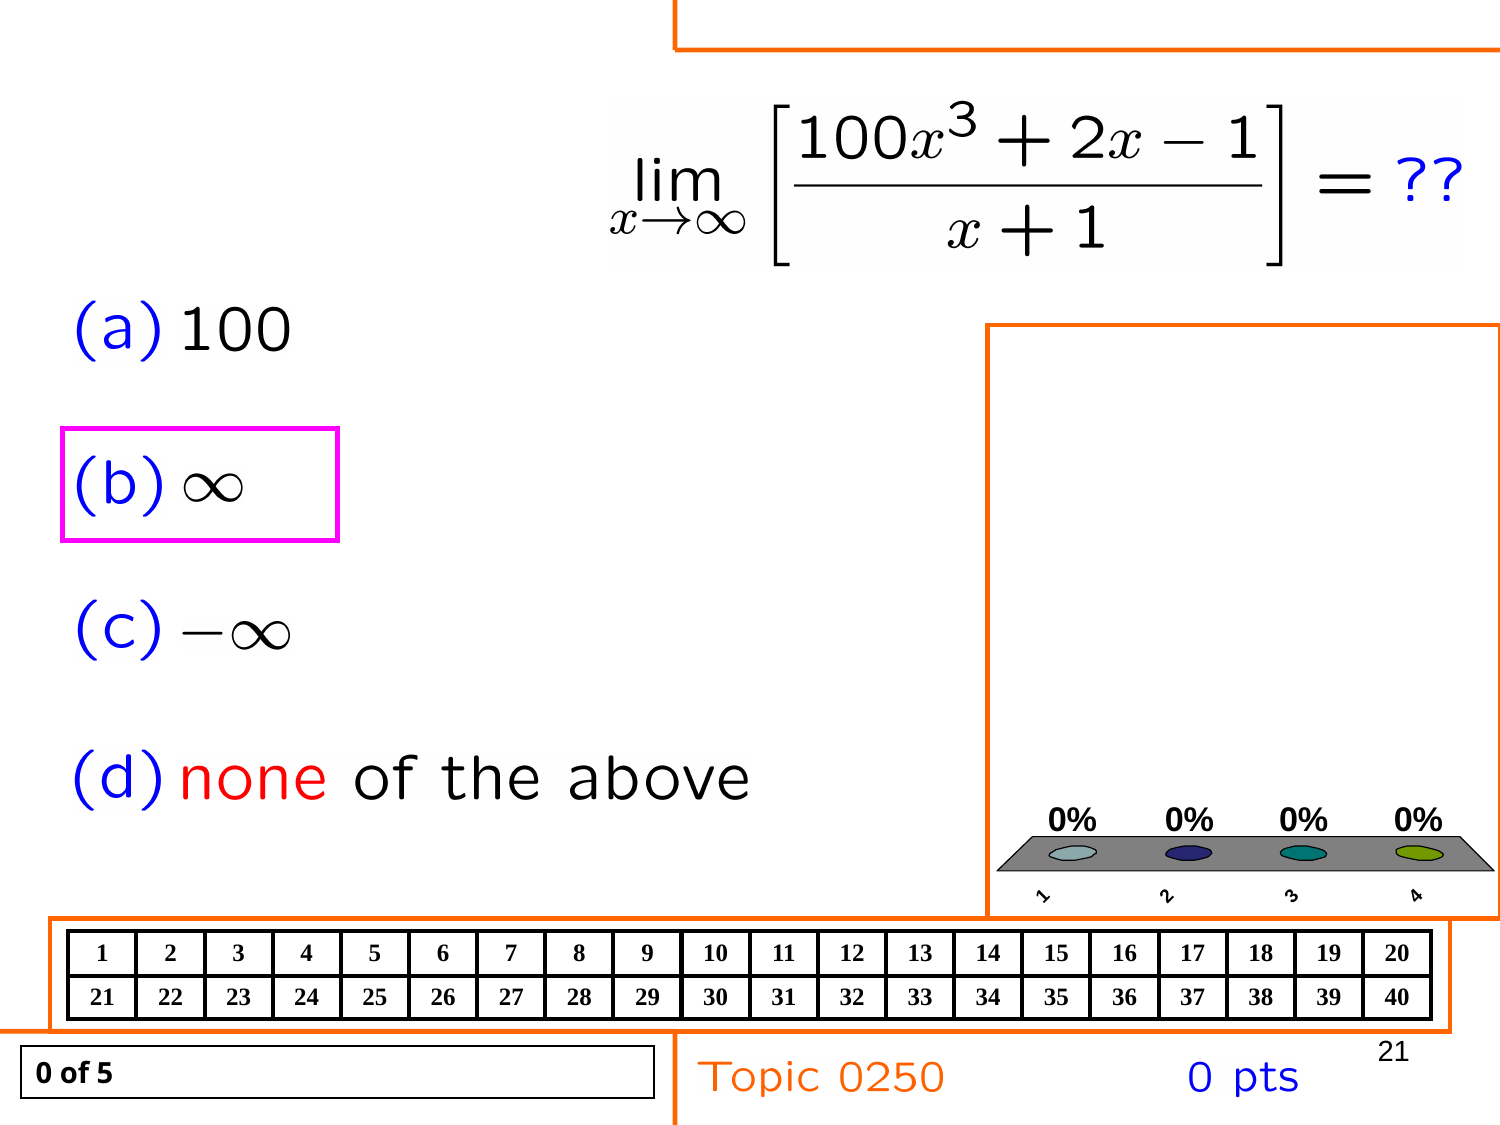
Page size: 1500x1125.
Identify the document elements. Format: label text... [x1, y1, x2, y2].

text_box [87, 249, 650, 663]
picture [608, 99, 1462, 268]
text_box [957, 312, 1500, 951]
text_box [562, 62, 1013, 249]
picture [182, 306, 292, 354]
picture [74, 300, 162, 363]
picture [74, 455, 162, 518]
picture [182, 752, 751, 800]
text_box [50, 918, 1450, 1032]
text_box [20, 1045, 655, 1099]
picture [182, 620, 292, 652]
picture [76, 599, 161, 663]
picture [1188, 1060, 1300, 1098]
picture [182, 469, 245, 502]
title 1+1= [75, 45, 1425, 233]
picture [73, 749, 161, 813]
text_box [62, 428, 338, 541]
slide_number 21 [1350, 1032, 1425, 1103]
picture [697, 1060, 945, 1098]
